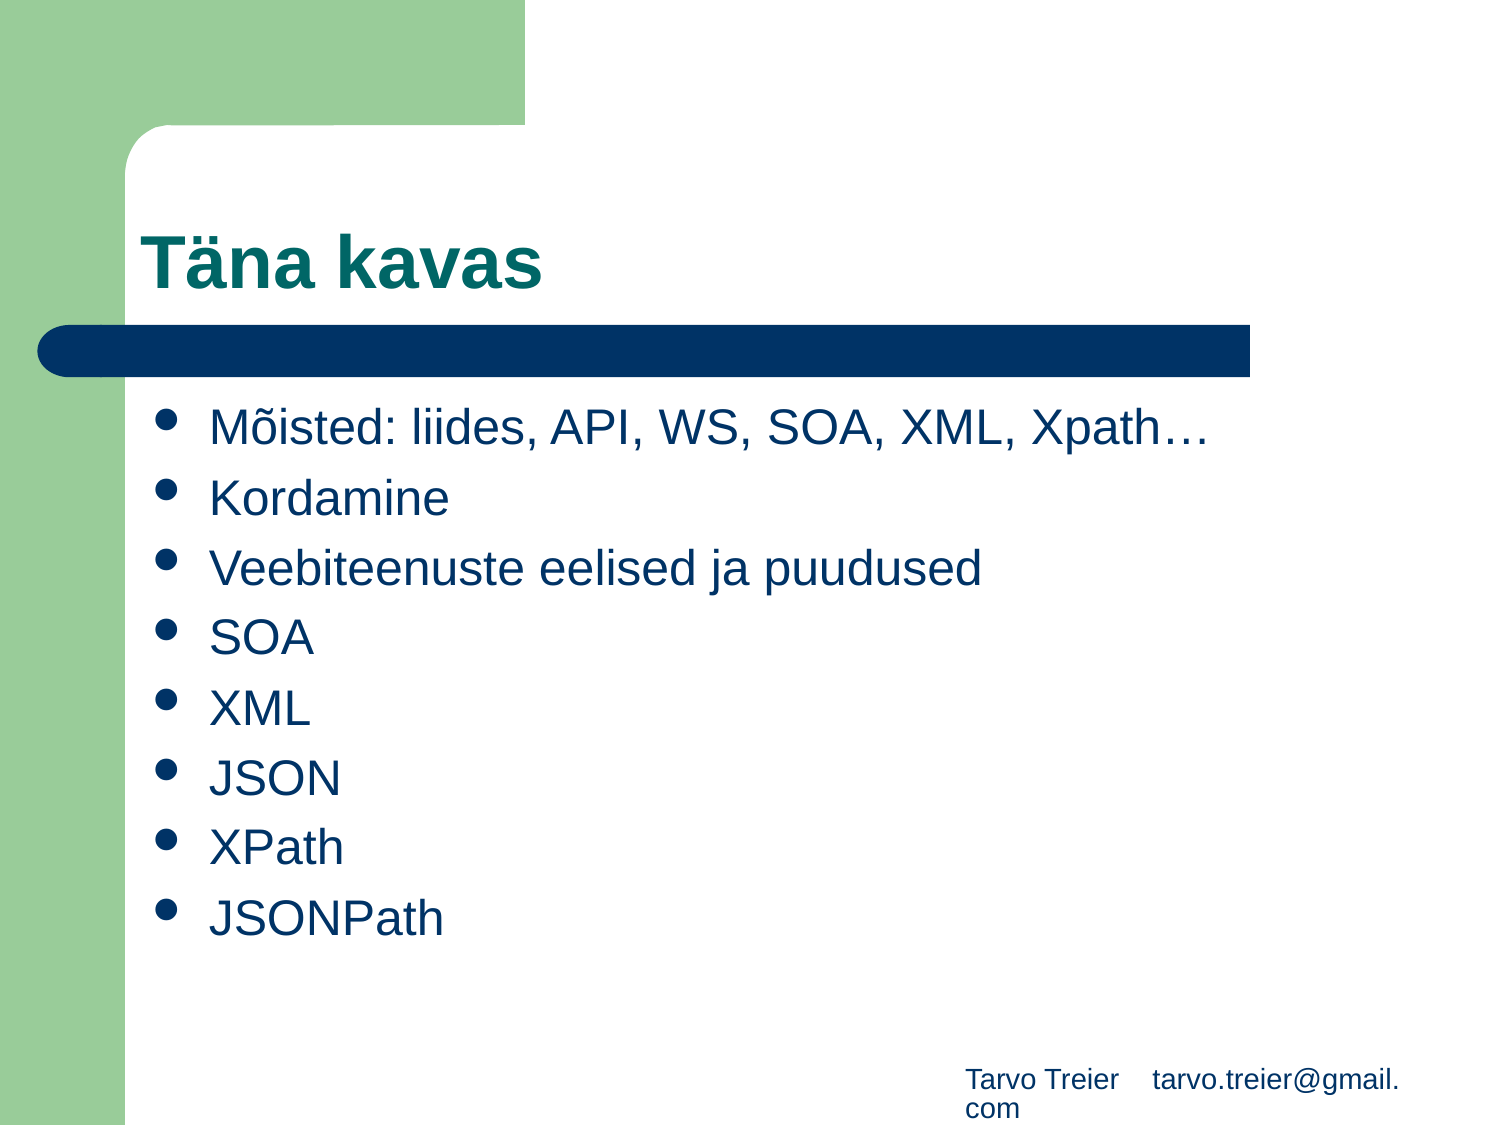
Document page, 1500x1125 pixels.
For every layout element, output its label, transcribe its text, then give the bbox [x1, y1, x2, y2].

list Mõisted: liides, API, WS, SOA, XML, Xpath… Kordamine Veebiteenuste eelised ja puudused SOA XML JSON XPath JSONPath [137, 387, 1400, 999]
footer Tarvo Treier tarvo.treier@gmail.com [949, 1024, 1426, 1104]
title Täna kavas [124, 124, 1426, 313]
